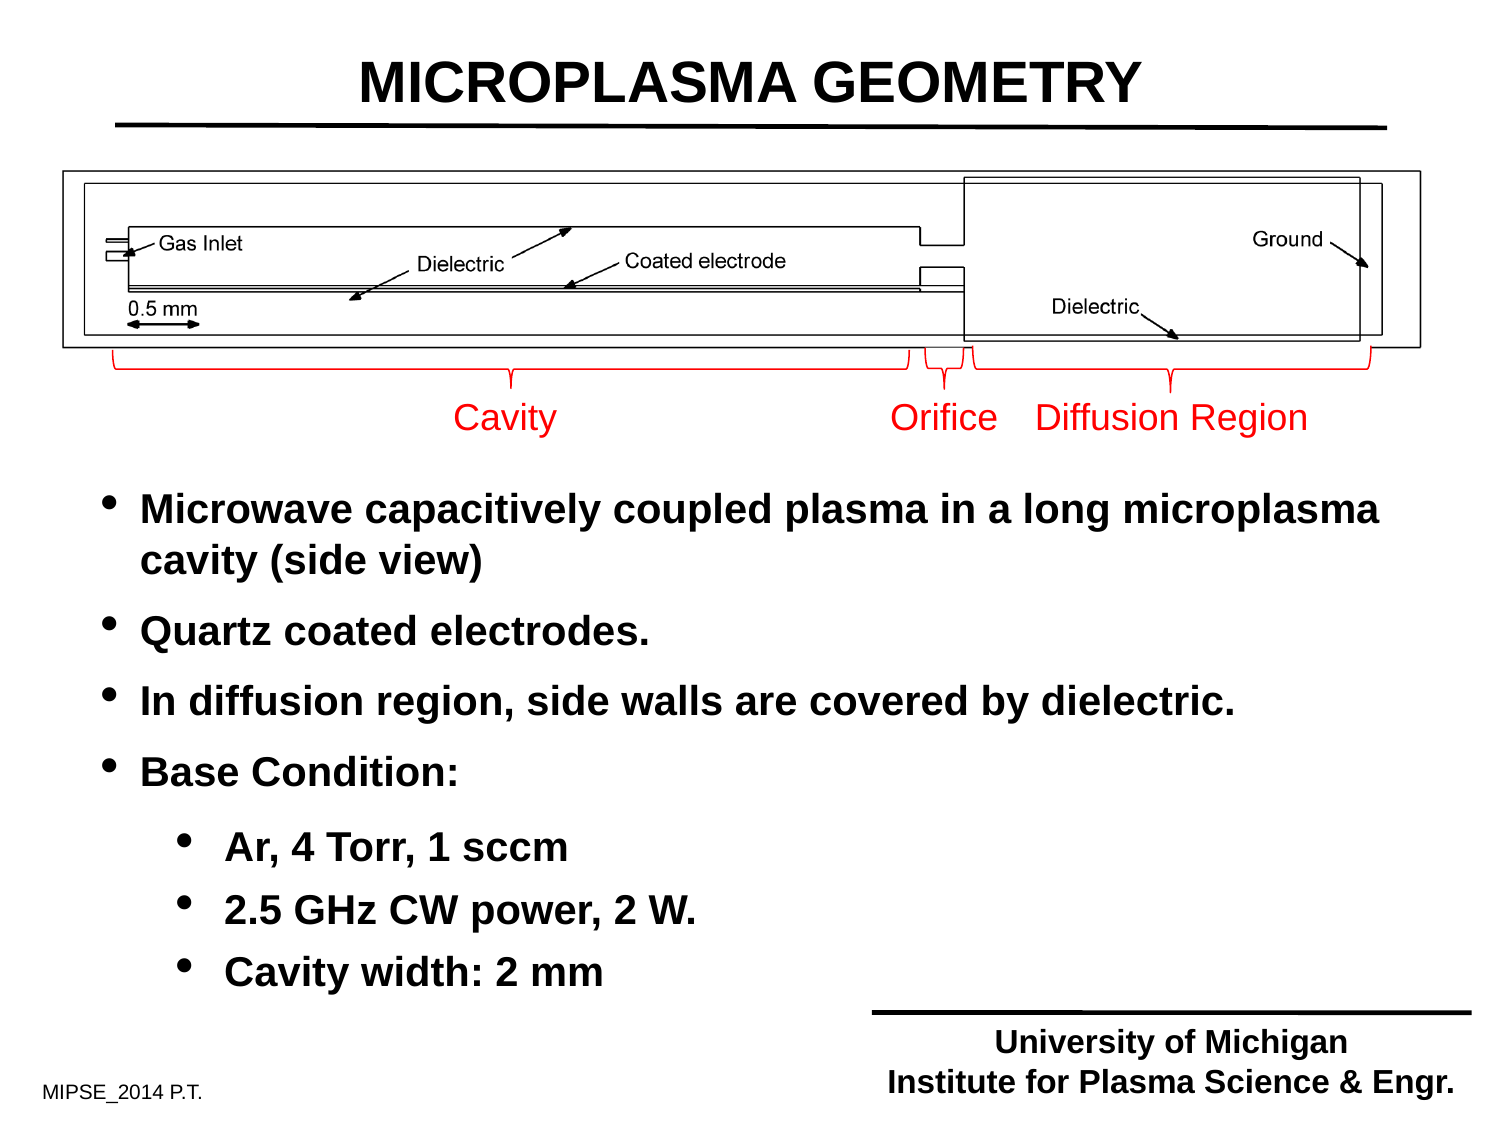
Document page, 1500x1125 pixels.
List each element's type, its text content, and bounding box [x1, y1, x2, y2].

text_box [113, 363, 909, 386]
title MICROPLASMA GEOMETRY [72, 19, 1430, 140]
text_box Orifice [875, 386, 1014, 446]
text_box Diffusion Region [1020, 386, 1324, 446]
text_box MIPSE_2014 P.T. [27, 1070, 218, 1111]
text_box Cavity [438, 386, 573, 446]
text_box Microwave capacitively coupled plasma in a long microplasma cavity (side view) Quartz coated electrodes. In diffusion region, side walls are covered by dielectric. Base Condition: Ar, 4 Torr, 1 sccm 2.5 GHz CW power, 2 W. Cavity width: 2 mm [87, 474, 1450, 1065]
text_box [973, 363, 1370, 386]
picture [48, 162, 1455, 355]
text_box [862, 1012, 1482, 1109]
text_box [926, 363, 963, 386]
